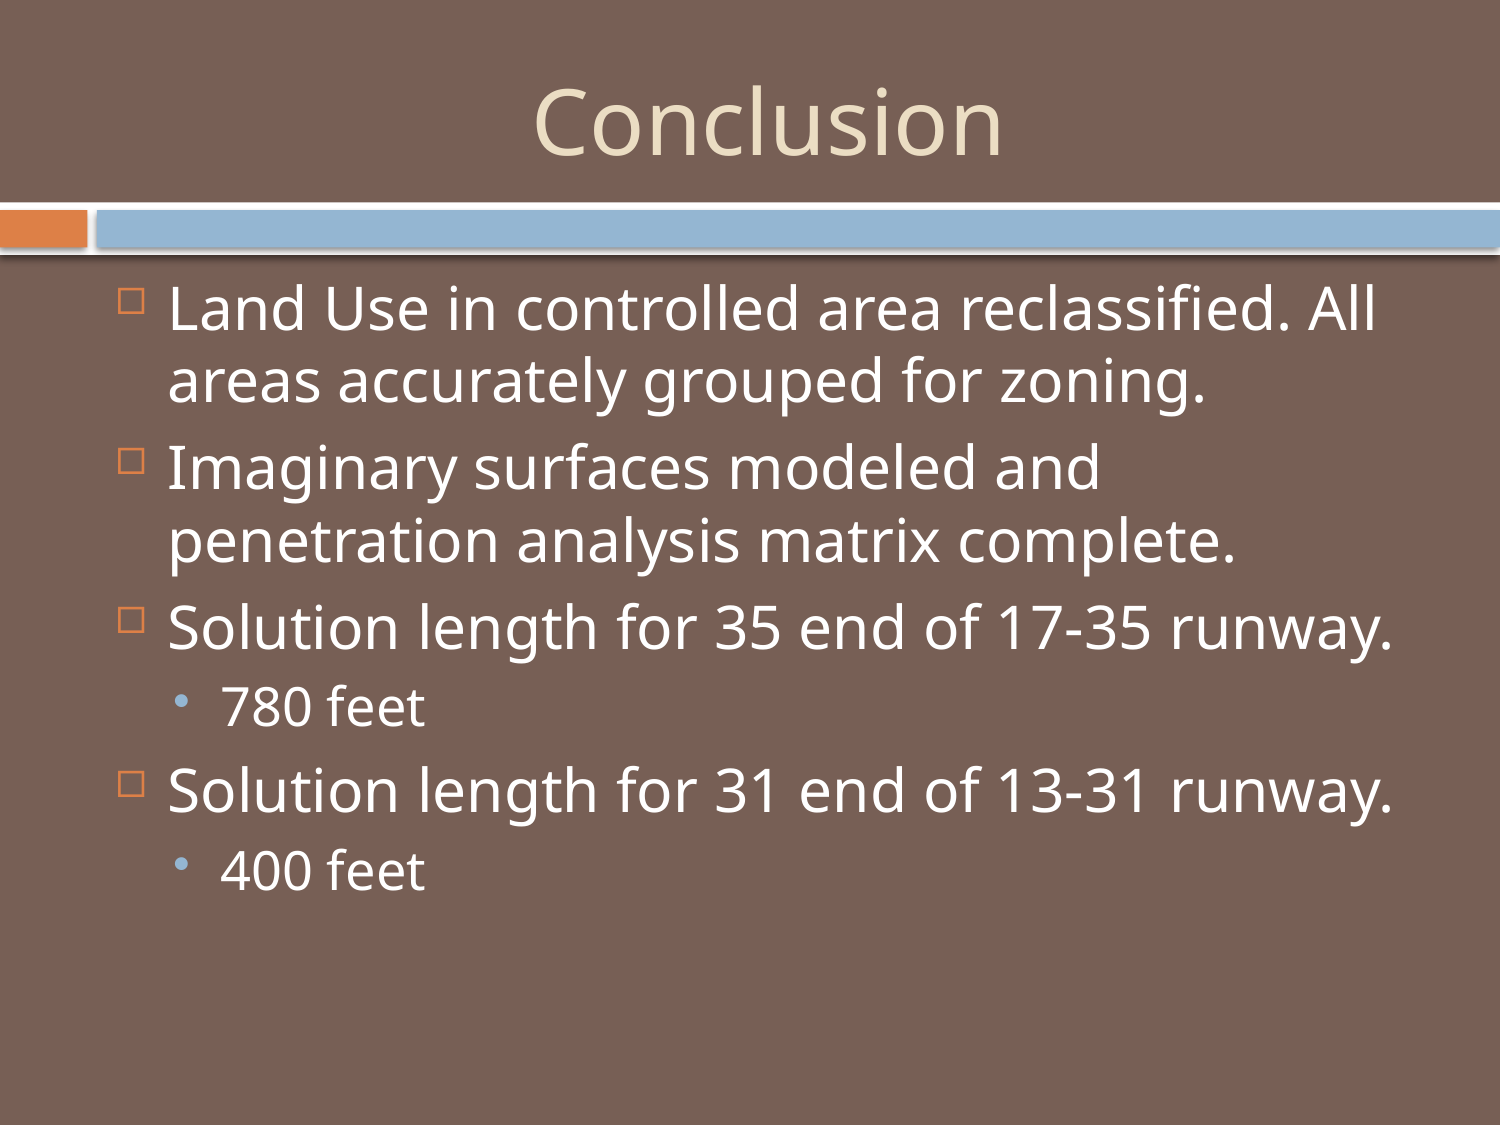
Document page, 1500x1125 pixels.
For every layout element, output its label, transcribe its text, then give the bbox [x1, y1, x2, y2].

list Land Use in controlled area reclassified. All areas accurately grouped for zoning. Imaginary surfaces modeled and penetration analysis matrix complete. Solution length for 35 end of 17-35 runway. 780 feet Solution length for 31 end of 13-31 runway. 400 feet [100, 262, 1438, 1050]
title Conclusion [100, 37, 1438, 200]
